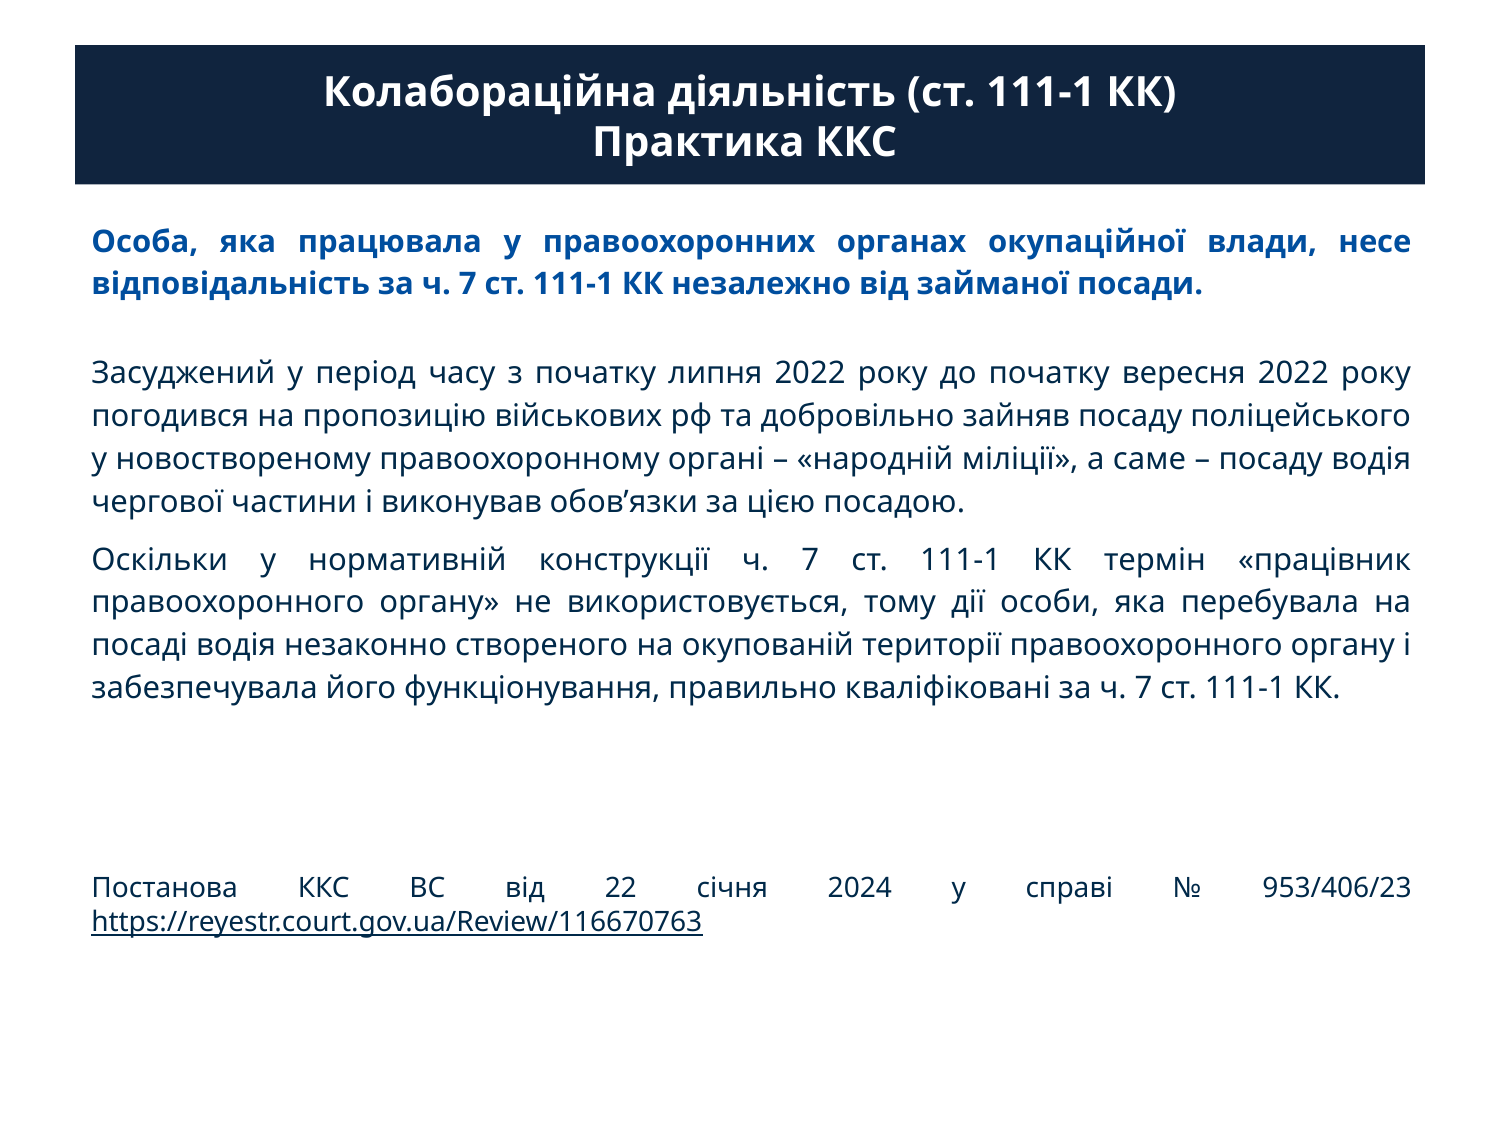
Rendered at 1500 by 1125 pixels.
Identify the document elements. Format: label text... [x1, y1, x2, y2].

title Колабораційна діяльність (ст. 111-1 КК) Практика ККС [75, 45, 1425, 185]
list Особа, яка працювала у правоохоронних органах окупаційної влади, несе відповідальність за ч. 7 ст. 111-1 КК незалежно від займаної посади. Засуджений у період часу з початку липня 2022 року до початку вересня 2022 року погодився на пропозицію військових рф та добровільно зайняв посаду поліцейського у новоствореному правоохоронному органі – «народній міліції», а саме – посаду водія чергової частини і виконував обов’язки за цією посадою. Оскільки у нормативній конструкції ч. 7 ст. 111-1 КК термін «працівник правоохоронного органу» не використовується, тому дії особи, яка перебувала на посаді водія незаконно створеного на окупованій території правоохоронного органу і забезпечувала його функціонування, правильно кваліфіковані за ч. 7 ст. 111-1 КК. Постанова ККС ВС від 22 січня 2024 у справі № 953/406/23 https://reyestr.court.gov.ua/Review/116670763 [76, 208, 1427, 1000]
